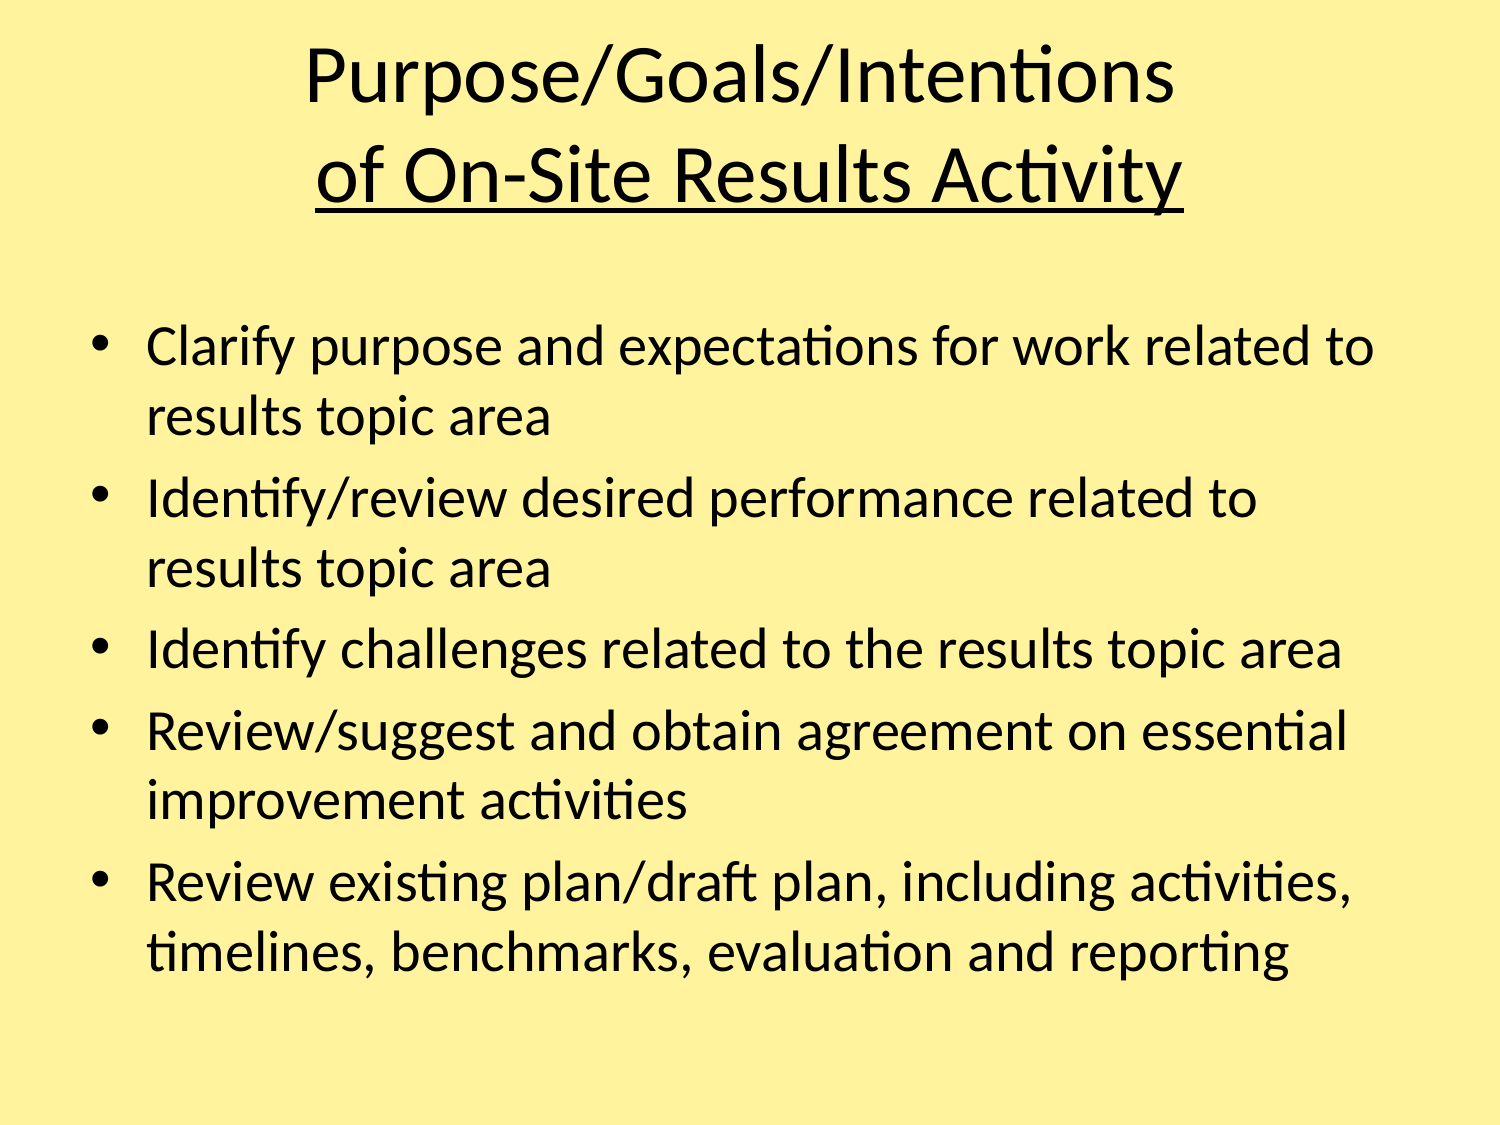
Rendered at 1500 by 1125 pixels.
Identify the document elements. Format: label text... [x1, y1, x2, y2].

title Purpose/Goals/Intentions of On-Site Results Activity [75, 0, 1425, 238]
list Clarify purpose and expectations for work related to results topic area Identify/review desired performance related to results topic area Identify challenges related to the results topic area Review/suggest and obtain agreement on essential improvement activities Review existing plan/draft plan, including activities, timelines, benchmarks, evaluation and reporting [75, 299, 1425, 1005]
